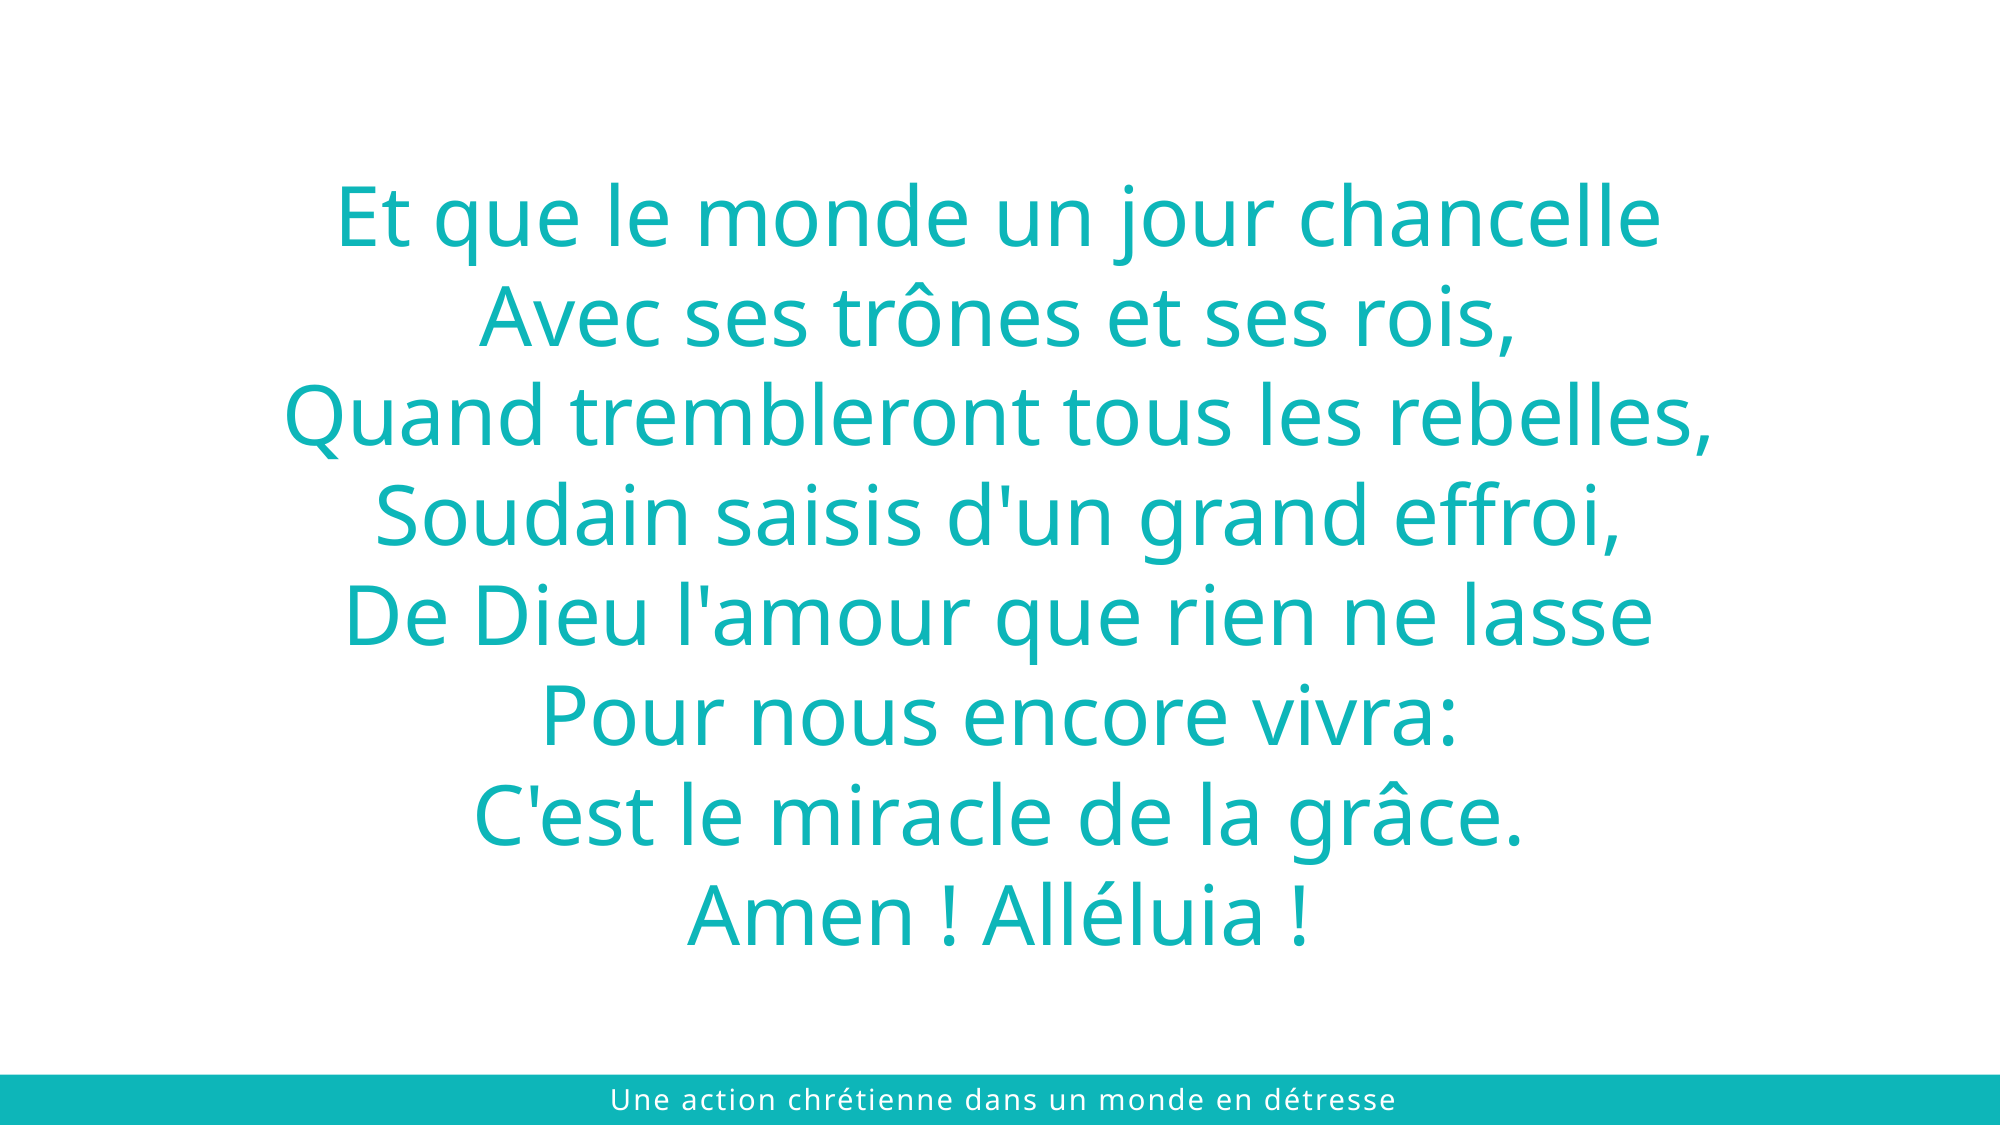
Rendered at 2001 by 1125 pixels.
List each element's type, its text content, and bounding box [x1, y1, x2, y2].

text_box [0, 1072, 2000, 1125]
text_box Et que le monde un jour chancelle Avec ses trônes et ses rois, Quand trembleront tous les rebelles, Soudain saisis d'un grand effroi, De Dieu l'amour que rien ne lasse Pour nous encore vivra: C'est le miracle de la grâce. Amen ! Alléluia ! [117, 156, 1882, 969]
text_box Une action chrétienne dans un monde en détresse [49, 1073, 1958, 1124]
